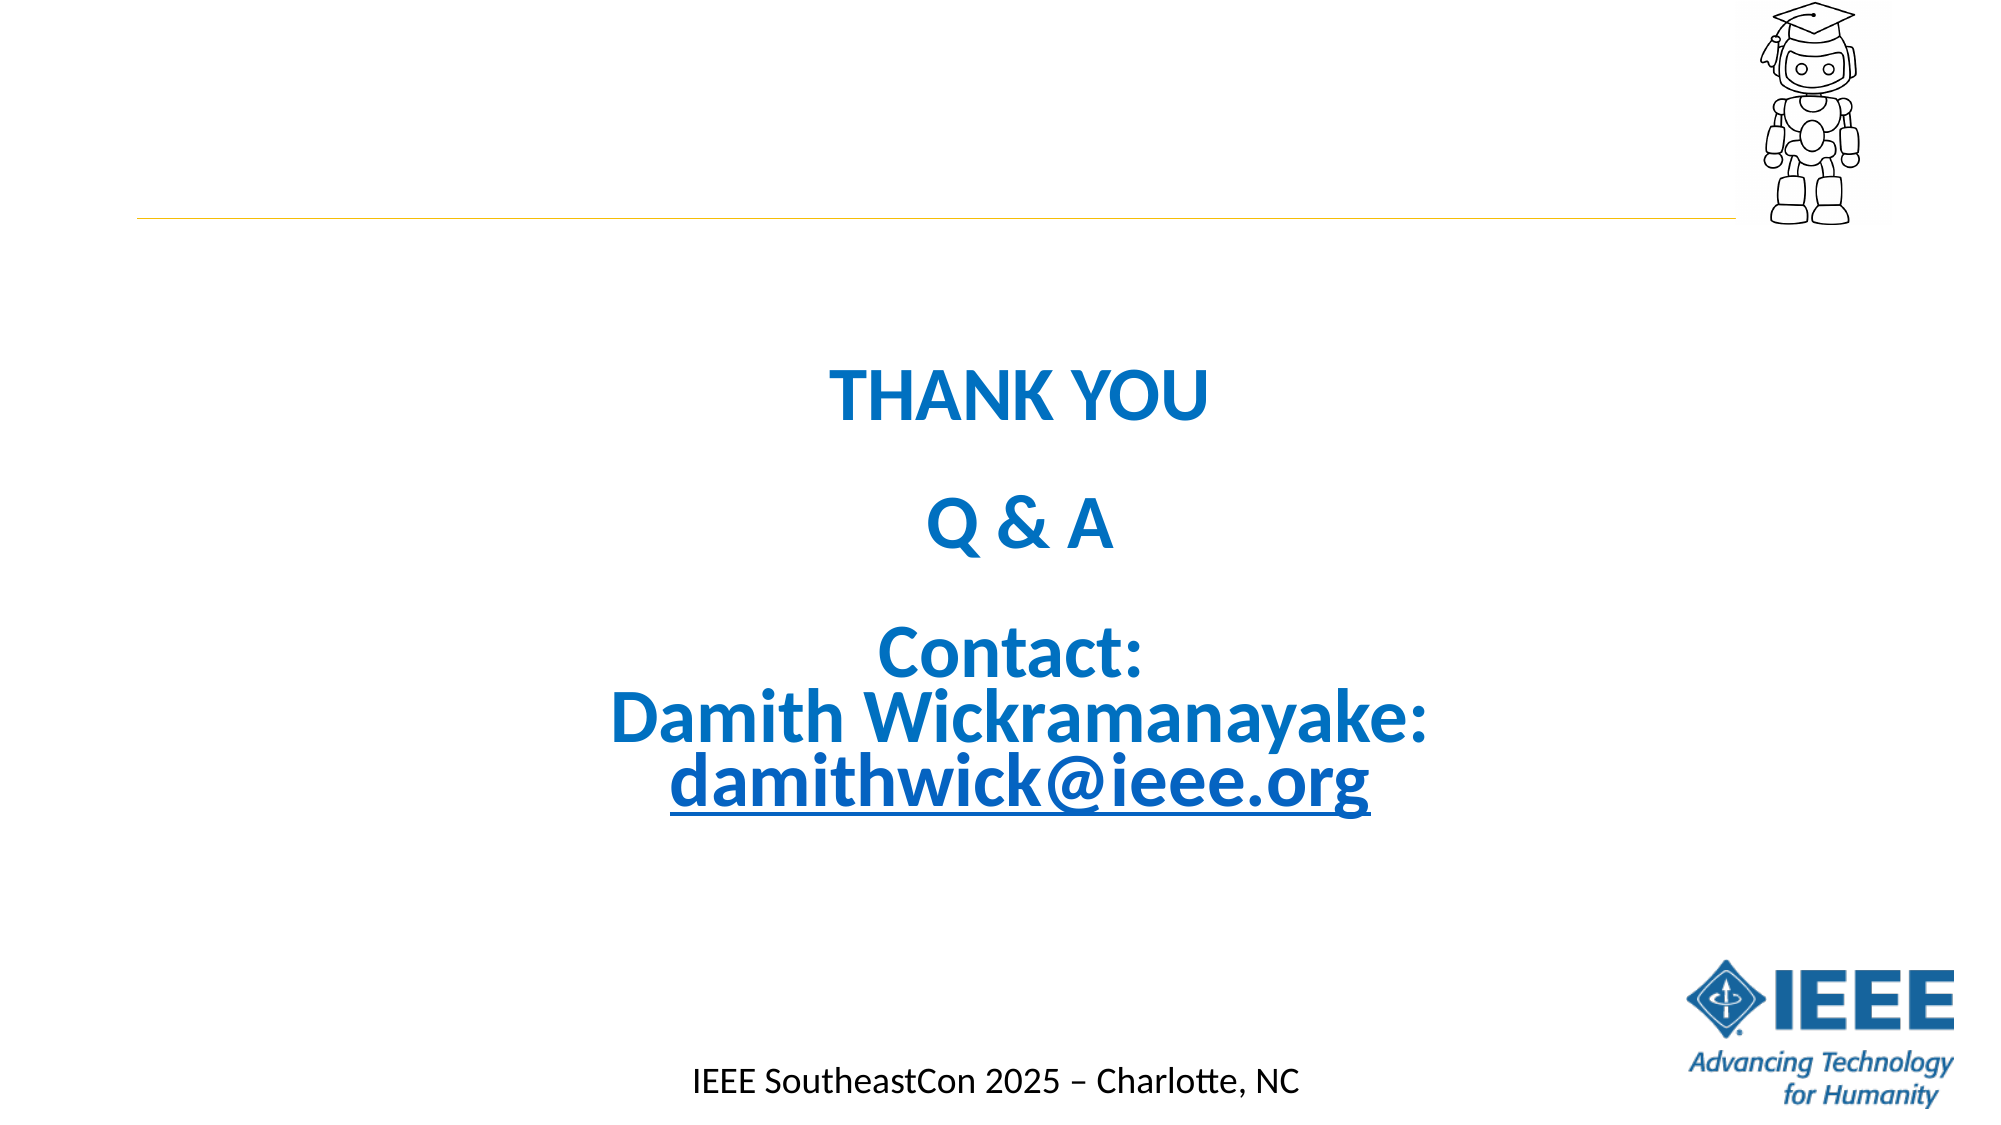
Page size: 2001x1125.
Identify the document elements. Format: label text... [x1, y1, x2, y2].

picture [1686, 959, 1954, 1109]
title THANK YOU Q & A Contact: Damith Wickramanayake: damithwick@ieee.org [156, 229, 1793, 942]
